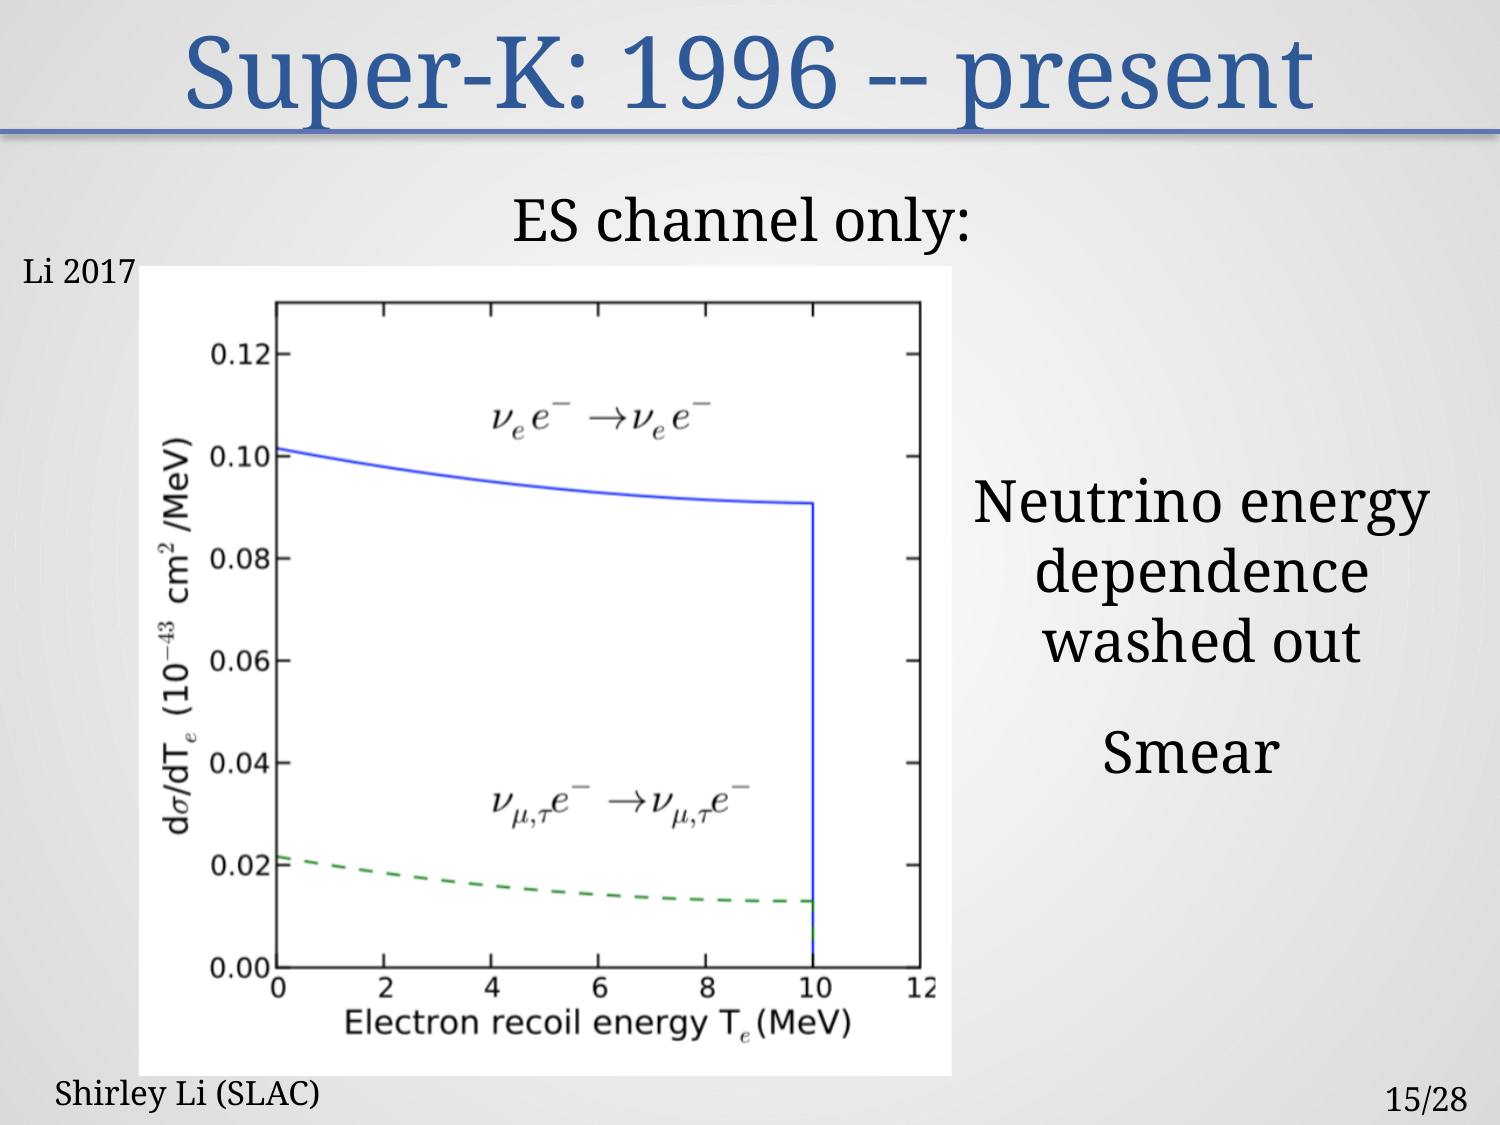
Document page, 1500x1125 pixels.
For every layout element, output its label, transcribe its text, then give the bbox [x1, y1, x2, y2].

picture [138, 266, 952, 1077]
text_box [955, 427, 1500, 912]
text_box 15/28 [1356, 1066, 1487, 1125]
footer Shirley Li (SLAC) [39, 1065, 508, 1125]
text_box Neutrino energy dependence washed out [955, 456, 1454, 708]
text_box Li 2017 [0, 246, 166, 293]
title Super-K: 1996 -- present [0, 0, 1500, 129]
